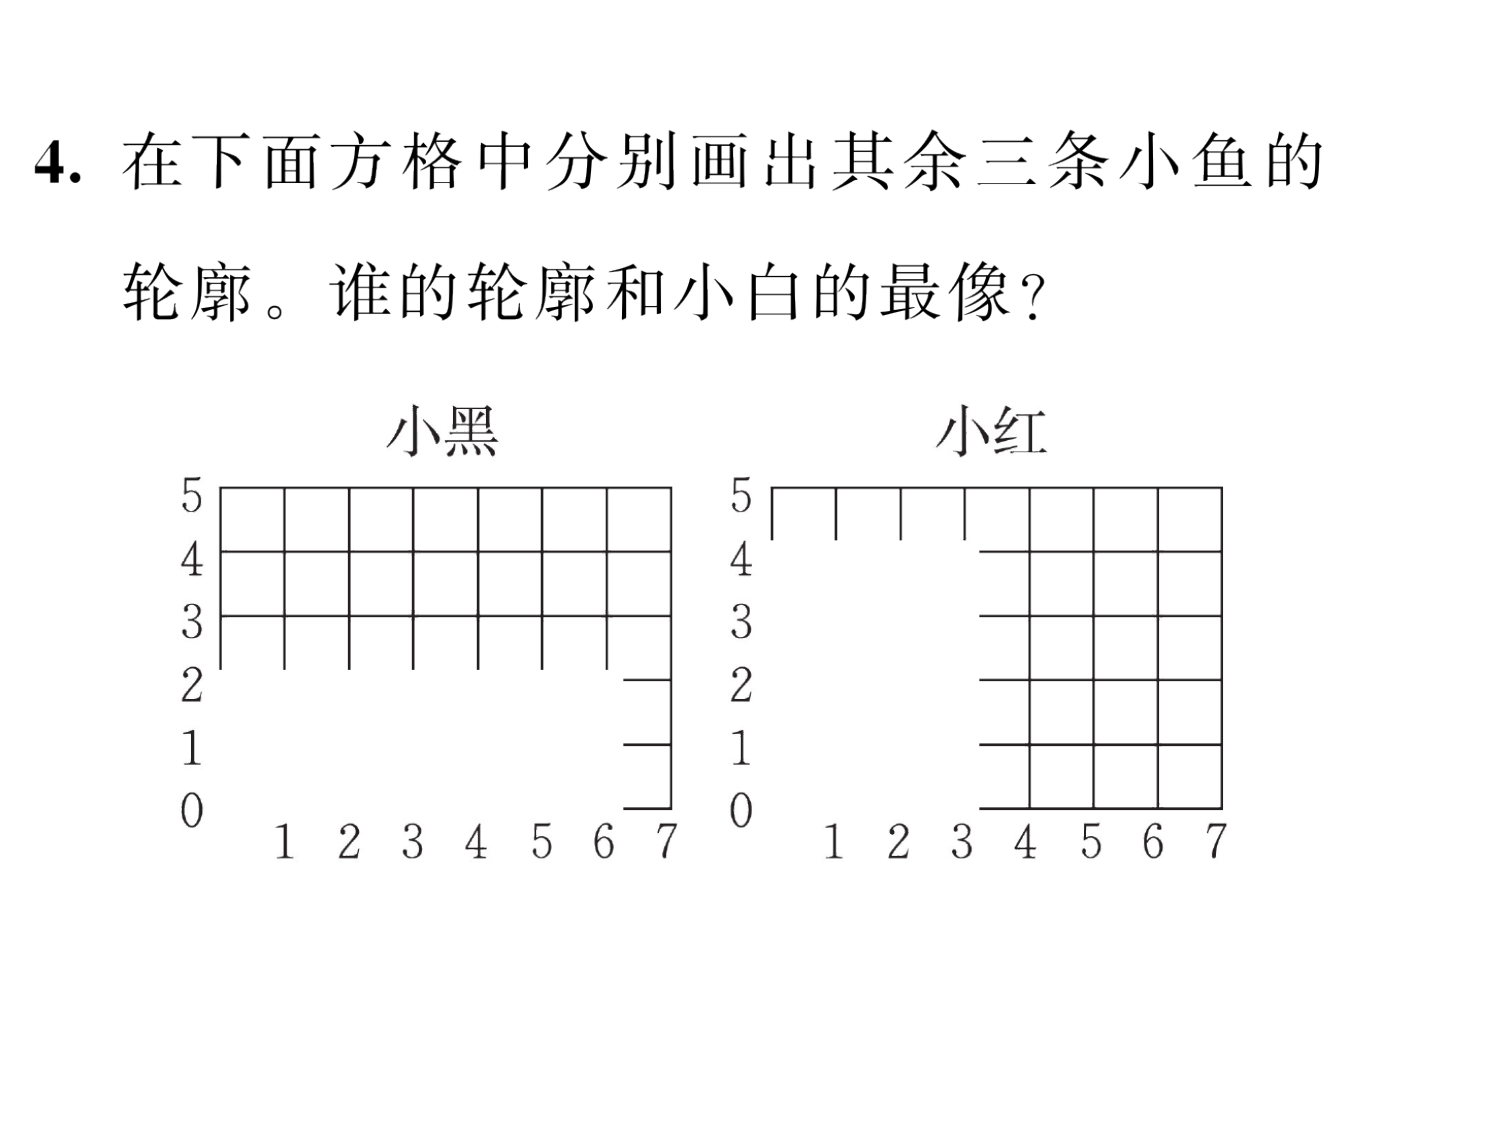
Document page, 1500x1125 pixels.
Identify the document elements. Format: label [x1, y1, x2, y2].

picture [29, 113, 1447, 931]
